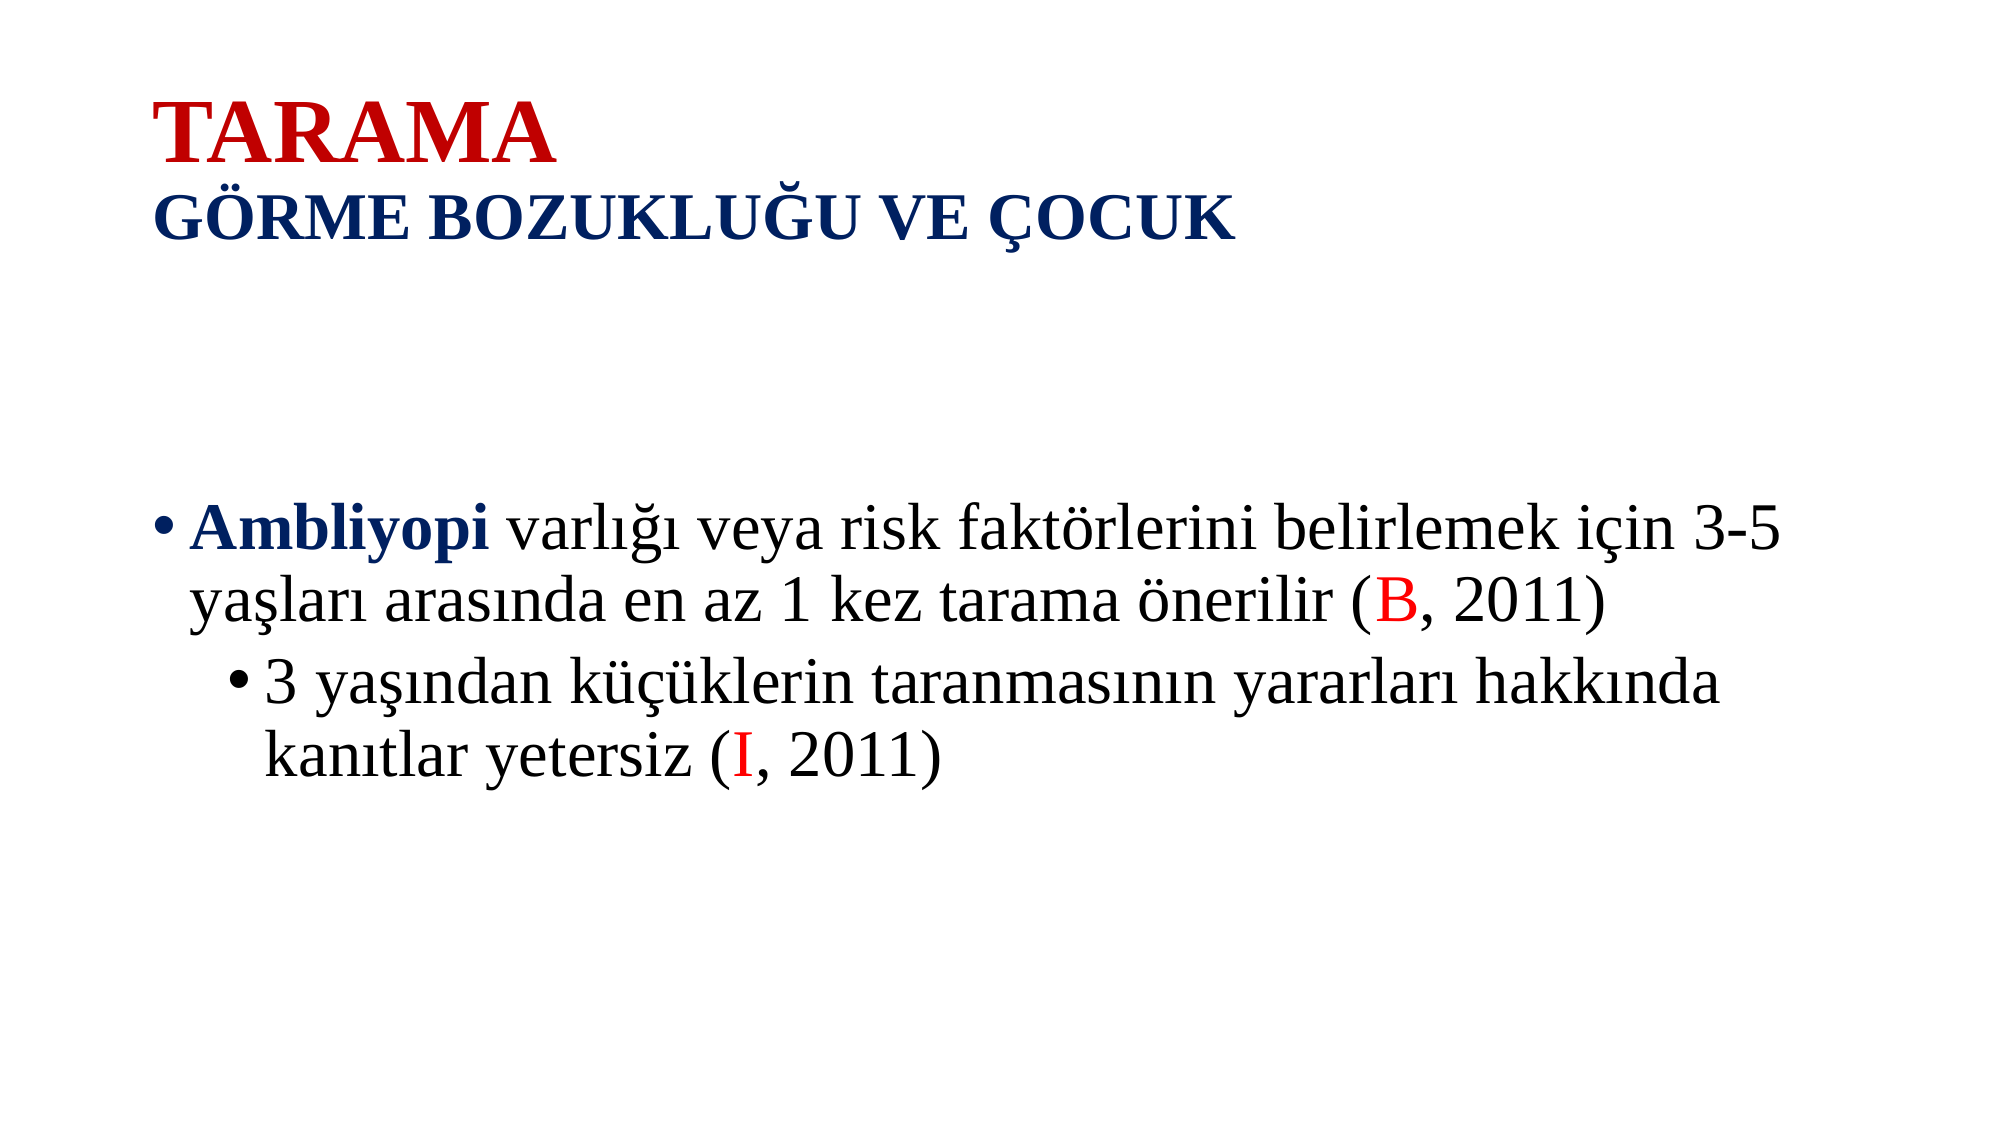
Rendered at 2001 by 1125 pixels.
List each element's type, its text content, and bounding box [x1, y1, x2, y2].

list Ambliyopi varlığı veya risk faktörlerini belirlemek için 3-5 yaşları arasında en az 1 kez tarama önerilir (B, 2011) 3 yaşından küçüklerin taranmasının yararları hakkında kanıtlar yetersiz (I, 2011) [137, 383, 1863, 869]
title TARAMA GÖRME BOZUKLUĞU VE ÇOCUK [137, 59, 1863, 278]
